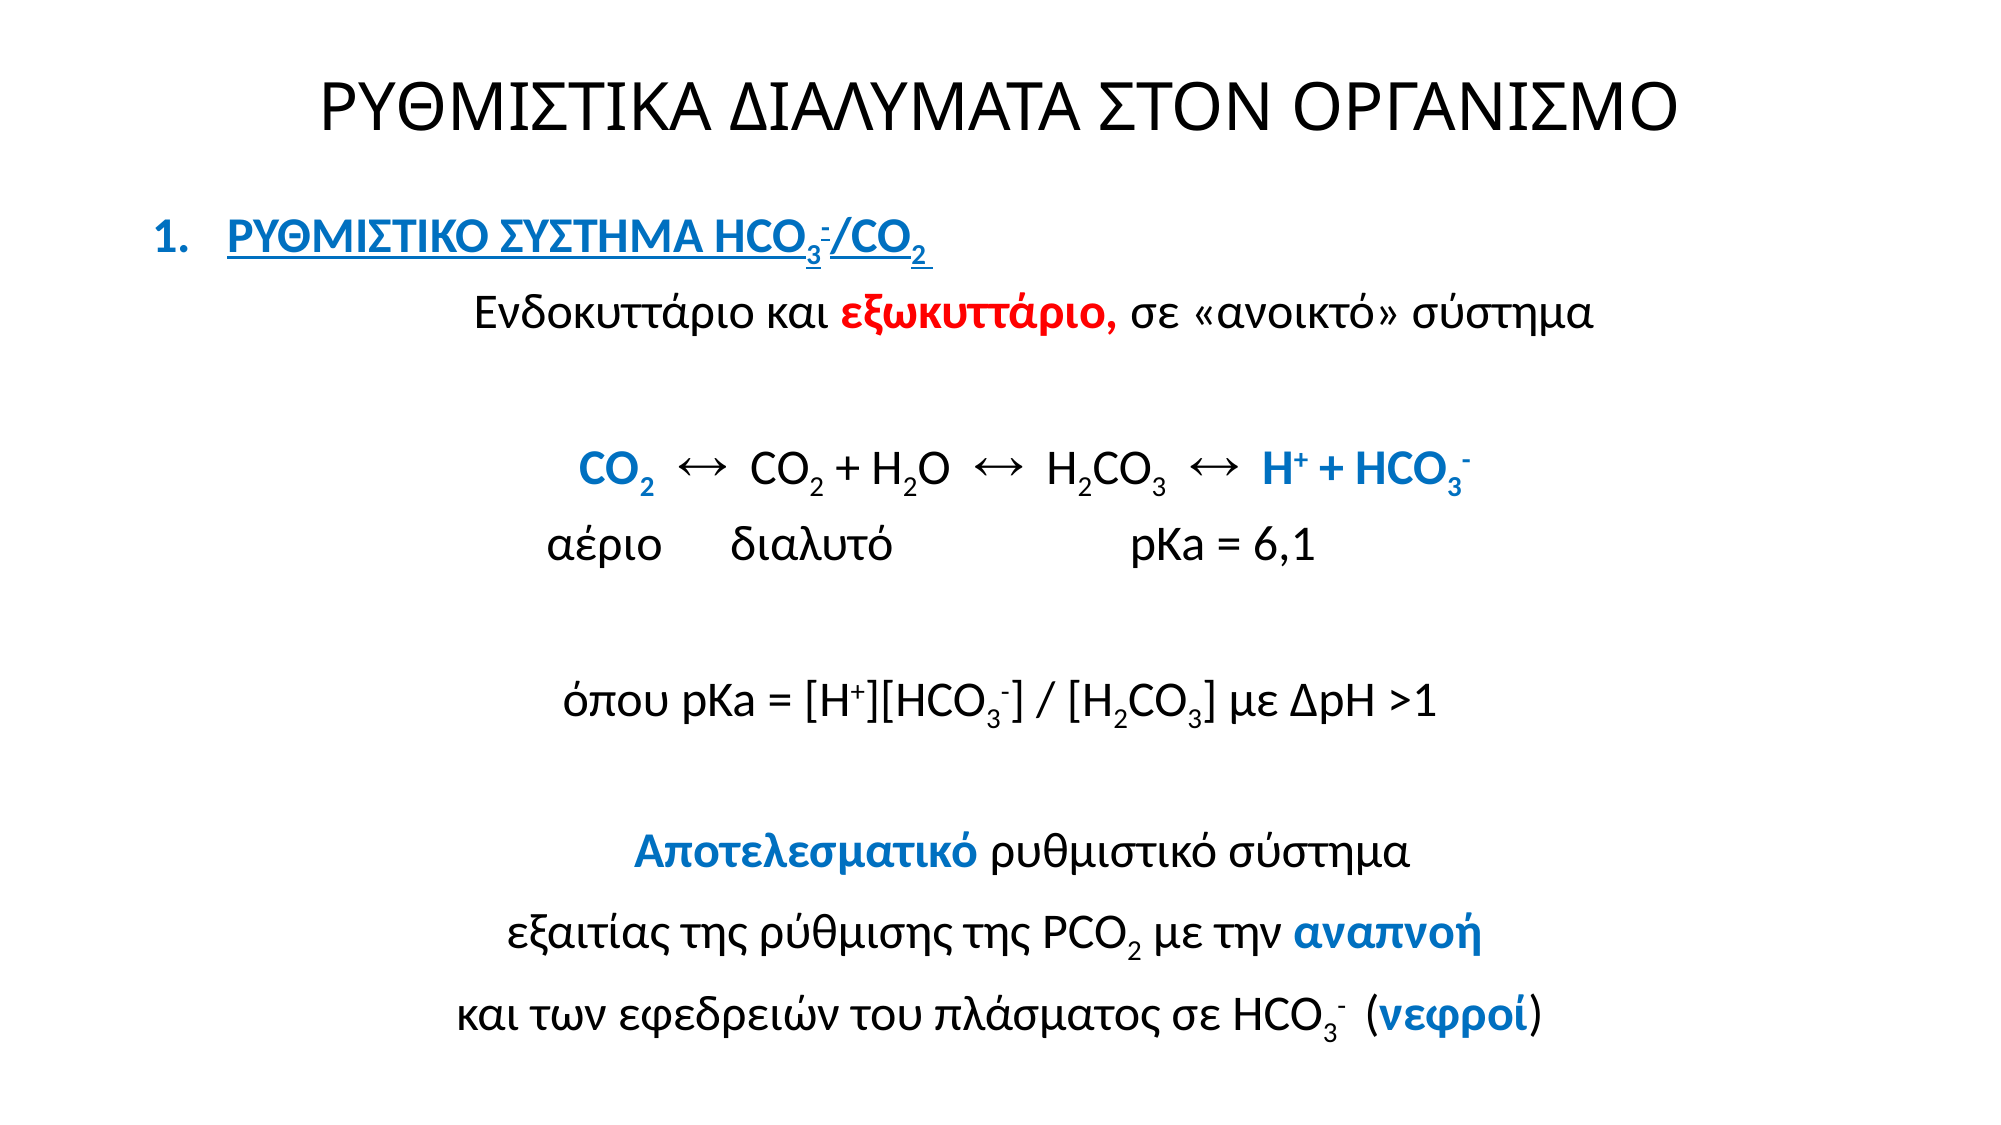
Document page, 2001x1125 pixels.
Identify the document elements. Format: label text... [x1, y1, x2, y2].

list ΡΥΘΜΙΣΤΙΚΟ ΣΥΣΤΗΜΑ HCO3-/CO2 Ενδοκυττάριο και εξωκυττάριο, σε «ανοικτό» σύστημα CO2  CO2 + H2O  H2CO3  H+ + HCO3- αέριο διαλυτό pKa = 6,1 όπου pKa = [H+][HCO3-] / [H2CO3] με ΔpH >1 Αποτελεσματικό ρυθμιστικό σύστημα εξαιτίας της ρύθμισης της PCO2 με την αναπνοή και των εφεδρειών του πλάσματος σε HCO3- (νεφροί) [137, 195, 1863, 1015]
title ΡΥΘΜΙΣΤΙΚΑ ΔΙΑΛΥΜΑΤΑ ΣΤΟΝ ΟΡΓΑΝΙΣΜΟ [0, 0, 2000, 218]
